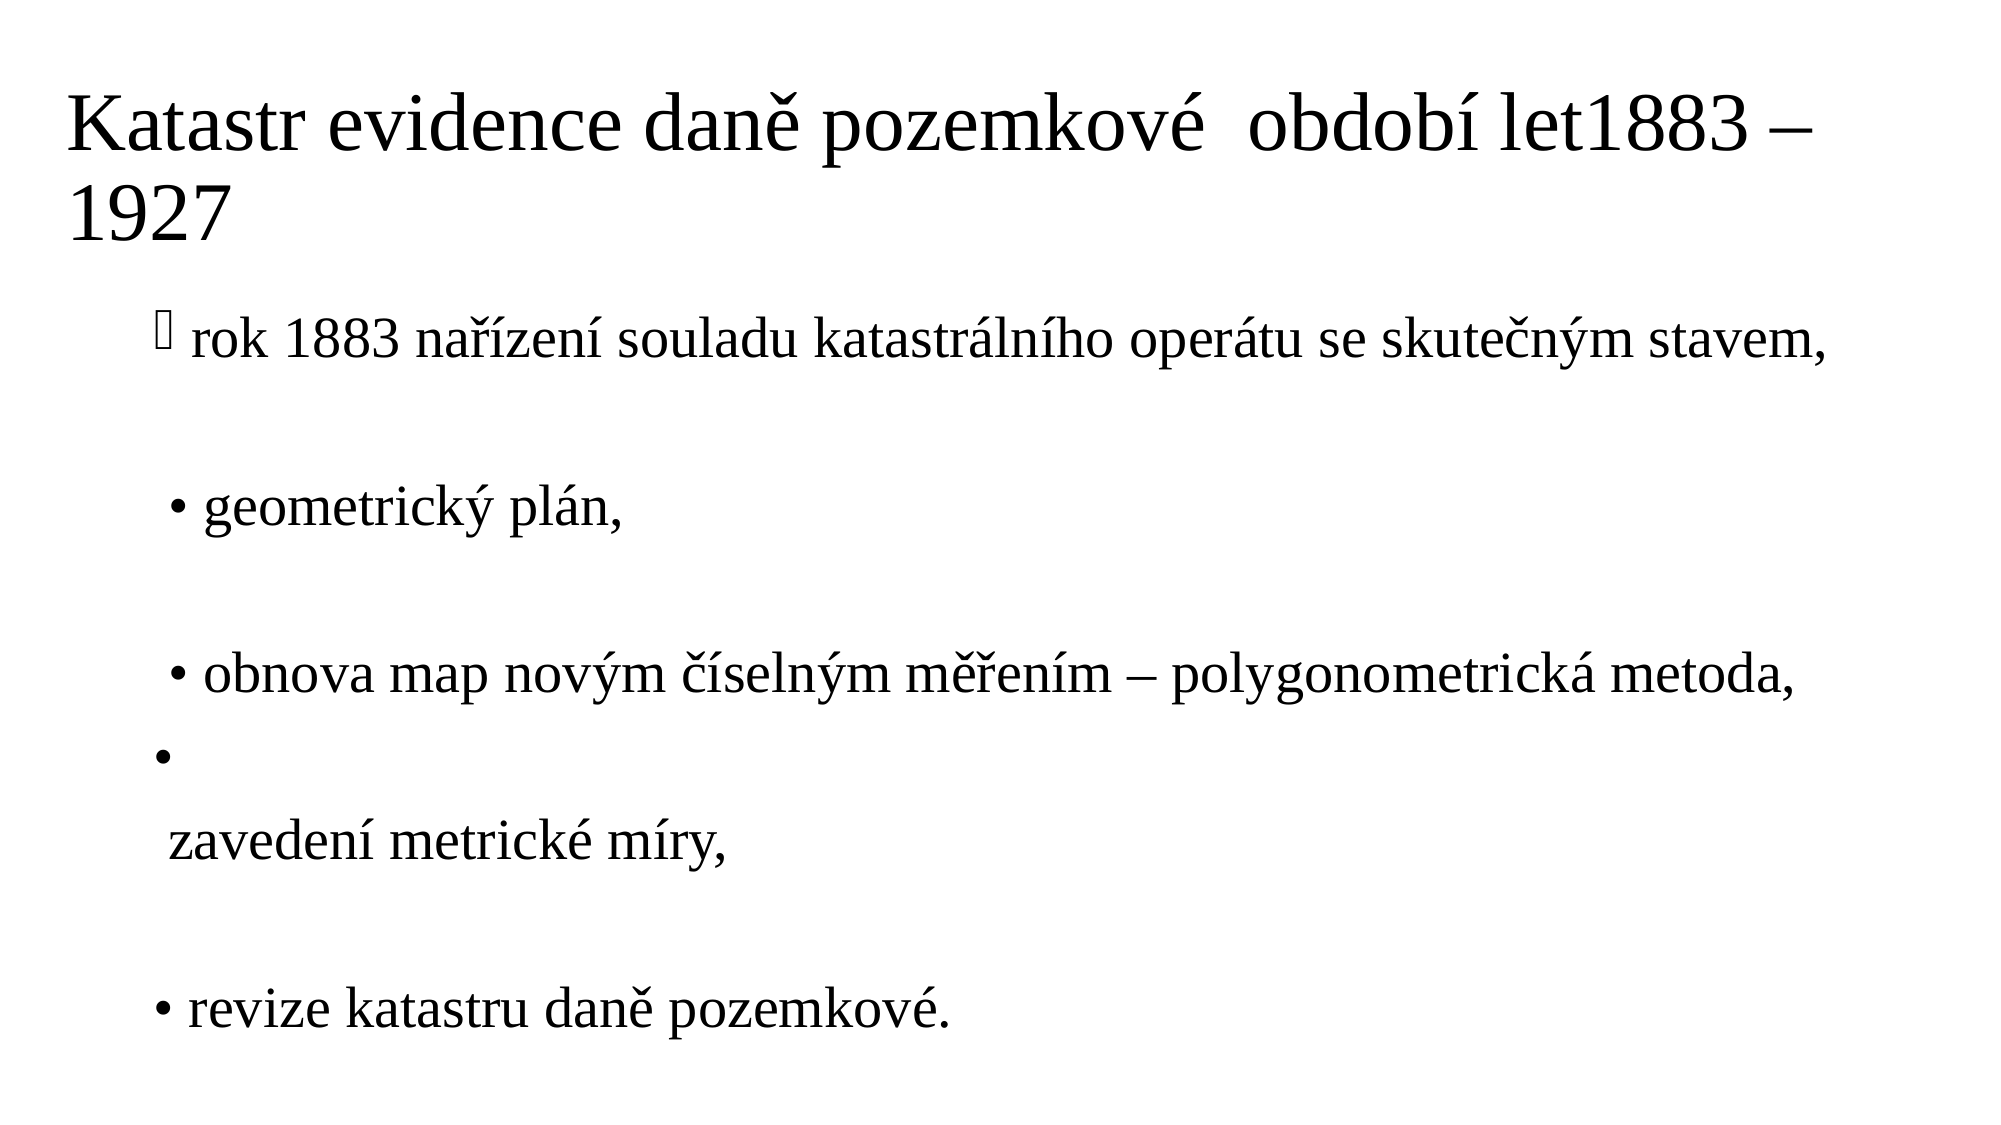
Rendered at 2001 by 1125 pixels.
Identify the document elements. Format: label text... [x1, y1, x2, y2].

list rok 1883 nařízení souladu katastrálního operátu se skutečným stavem, • geometrický plán, • obnova map novým číselným měřením – polygonometrická metoda, • zavedení metrické míry, • revize katastru daně pozemkové. [138, 299, 1864, 1091]
title Katastr evidence daně pozemkové období let1883 – 1927 [51, 60, 1957, 278]
